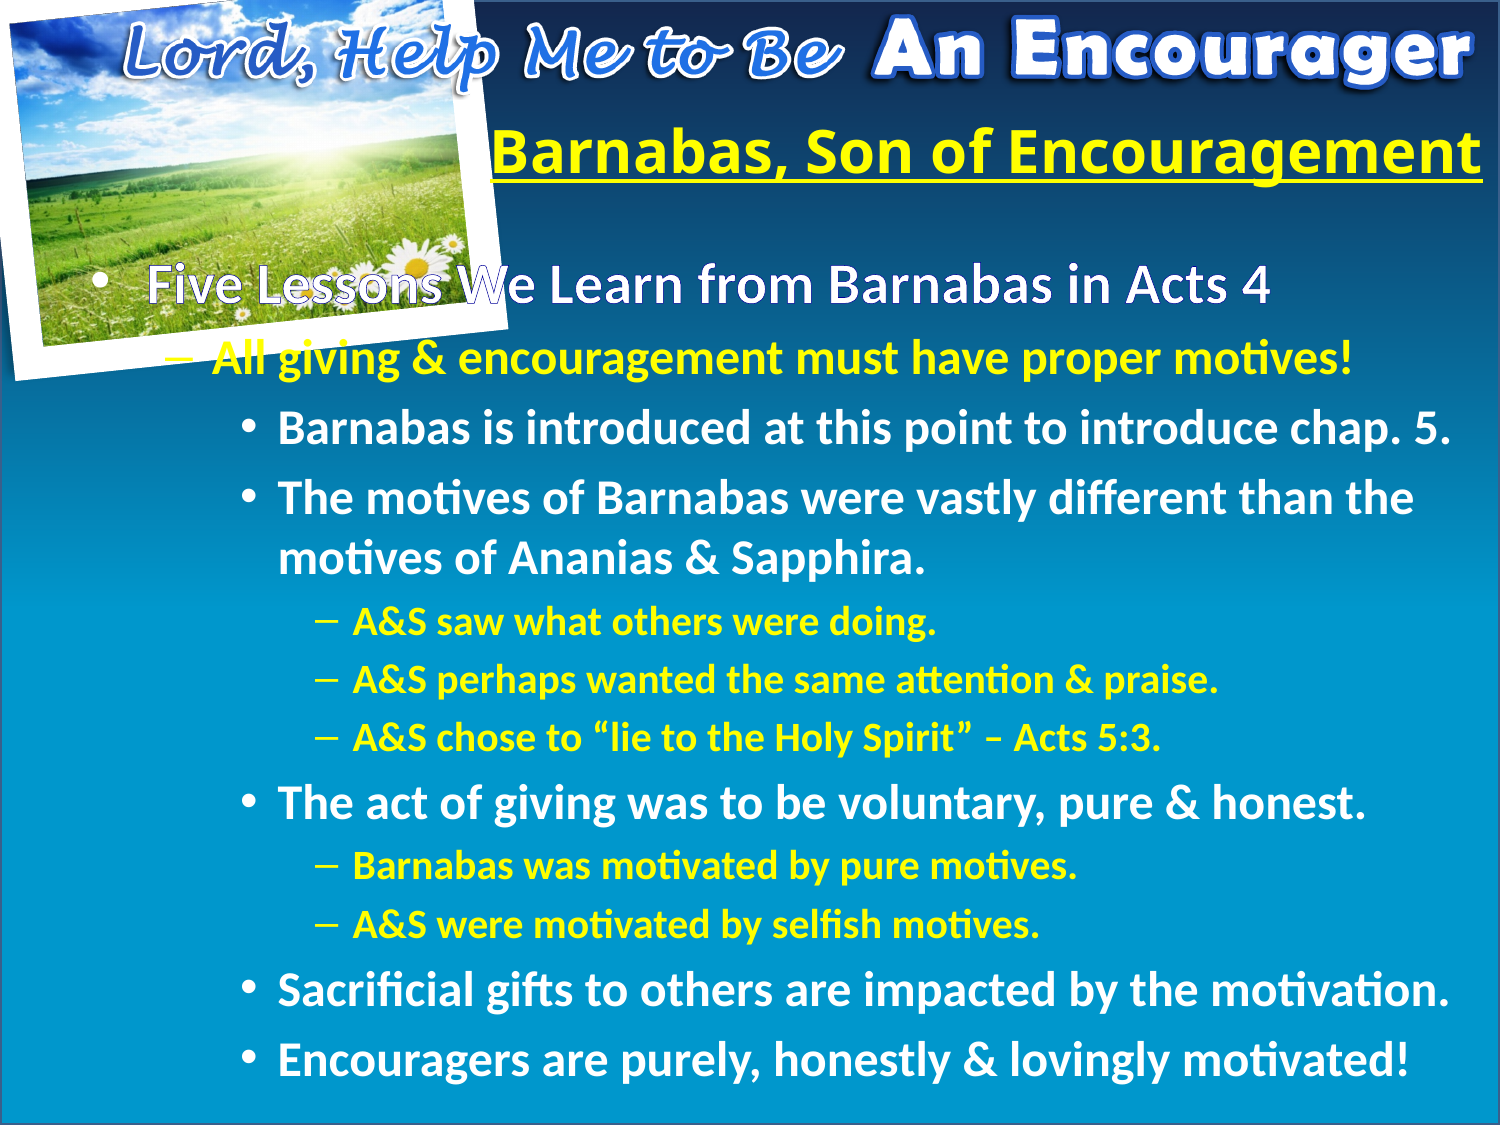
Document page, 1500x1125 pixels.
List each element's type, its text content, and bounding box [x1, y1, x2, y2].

picture [10, 0, 1500, 346]
title Barnabas, Son of Encouragement [474, 75, 1500, 225]
list Five Lessons We Learn from Barnabas in Acts 4 All giving & encouragement must have proper motives! Barnabas is introduced at this point to introduce chap. 5. The motives of Barnabas were vastly different than the motives of Ananias & Sapphira. A&S saw what others were doing. A&S perhaps wanted the same attention & praise. A&S chose to “lie to the Holy Spirit” – Acts 5:3. The act of giving was to be voluntary, pure & honest. Barnabas was motivated by pure motives. A&S were motivated by selfish motives. Sacrificial gifts to others are impacted by the motivation. Encouragers are purely, honestly & lovingly motivated! [75, 237, 1475, 1125]
